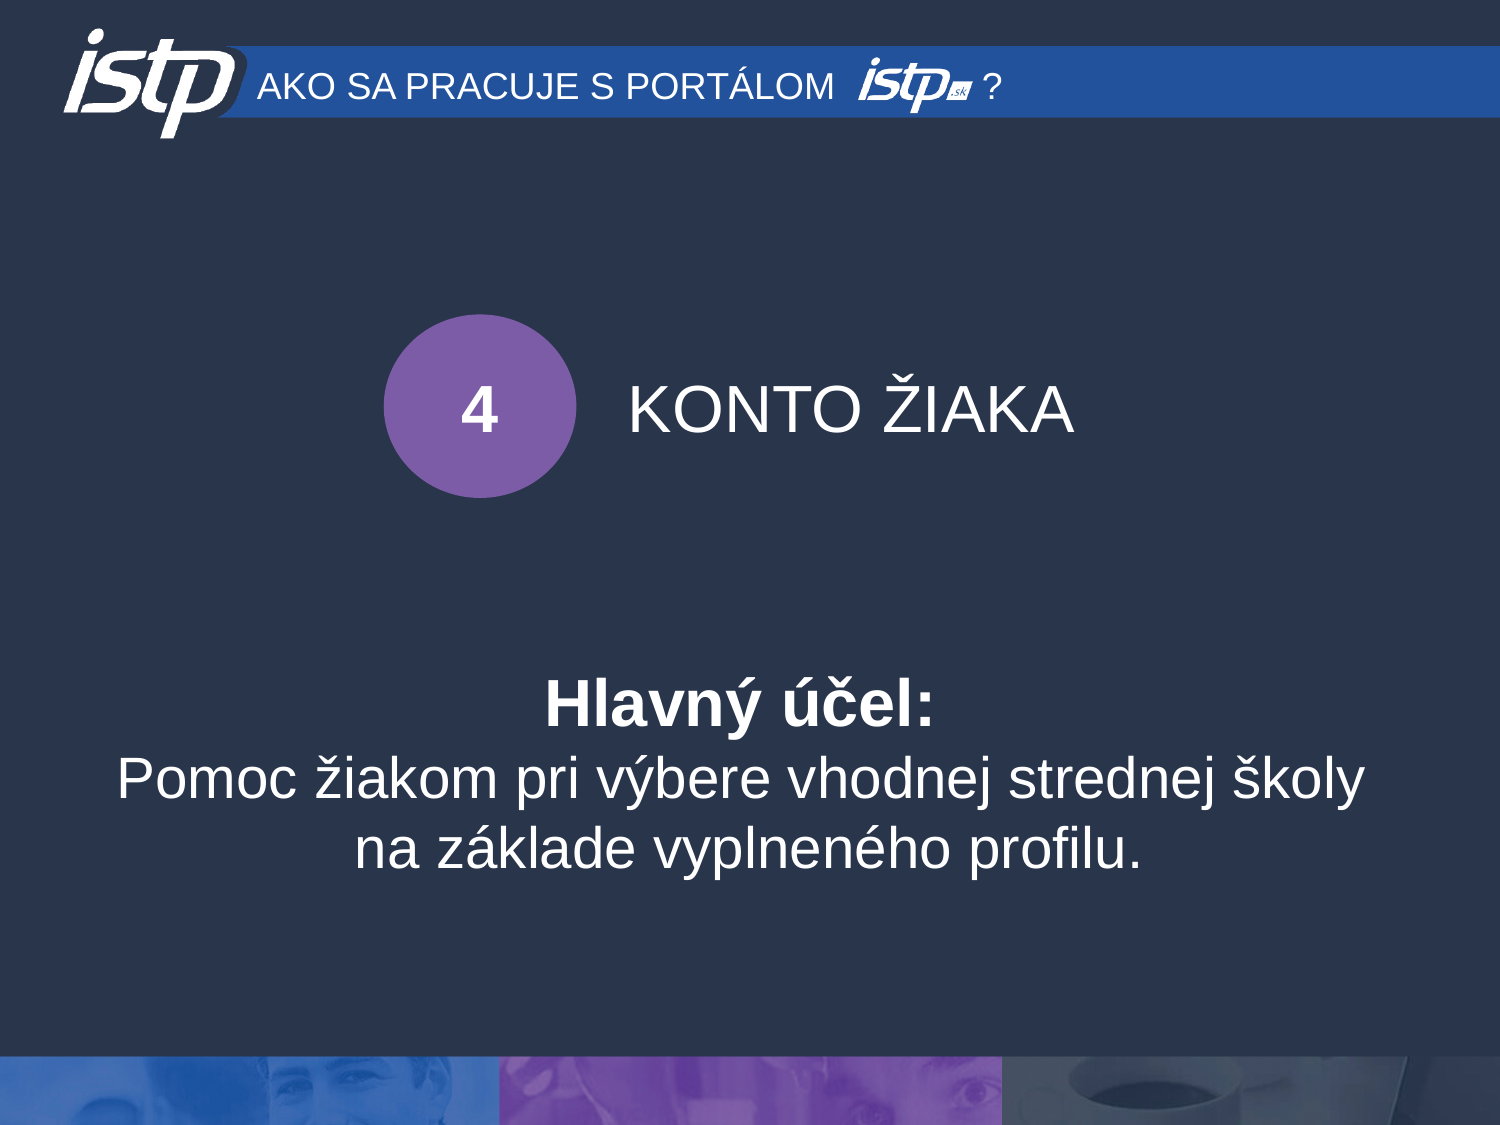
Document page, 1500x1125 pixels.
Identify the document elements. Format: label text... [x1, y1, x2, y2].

picture [0, 0, 1500, 652]
text_box AKO SA PRACUJE S PORTÁLOM ? [242, 54, 850, 115]
text_box Hlavný účel: Pomoc žiakom pri výbere vhodnej strednej školy na základe vyplneného profilu. [0, 652, 1500, 888]
text_box [383, 314, 577, 498]
picture [0, 888, 1500, 1125]
text_box AKO SA PRACUJE S PORTÁLOM ? [978, 54, 1069, 115]
text_box KONTO ŽIAKA [612, 358, 1500, 453]
text_box 4 [402, 358, 558, 453]
